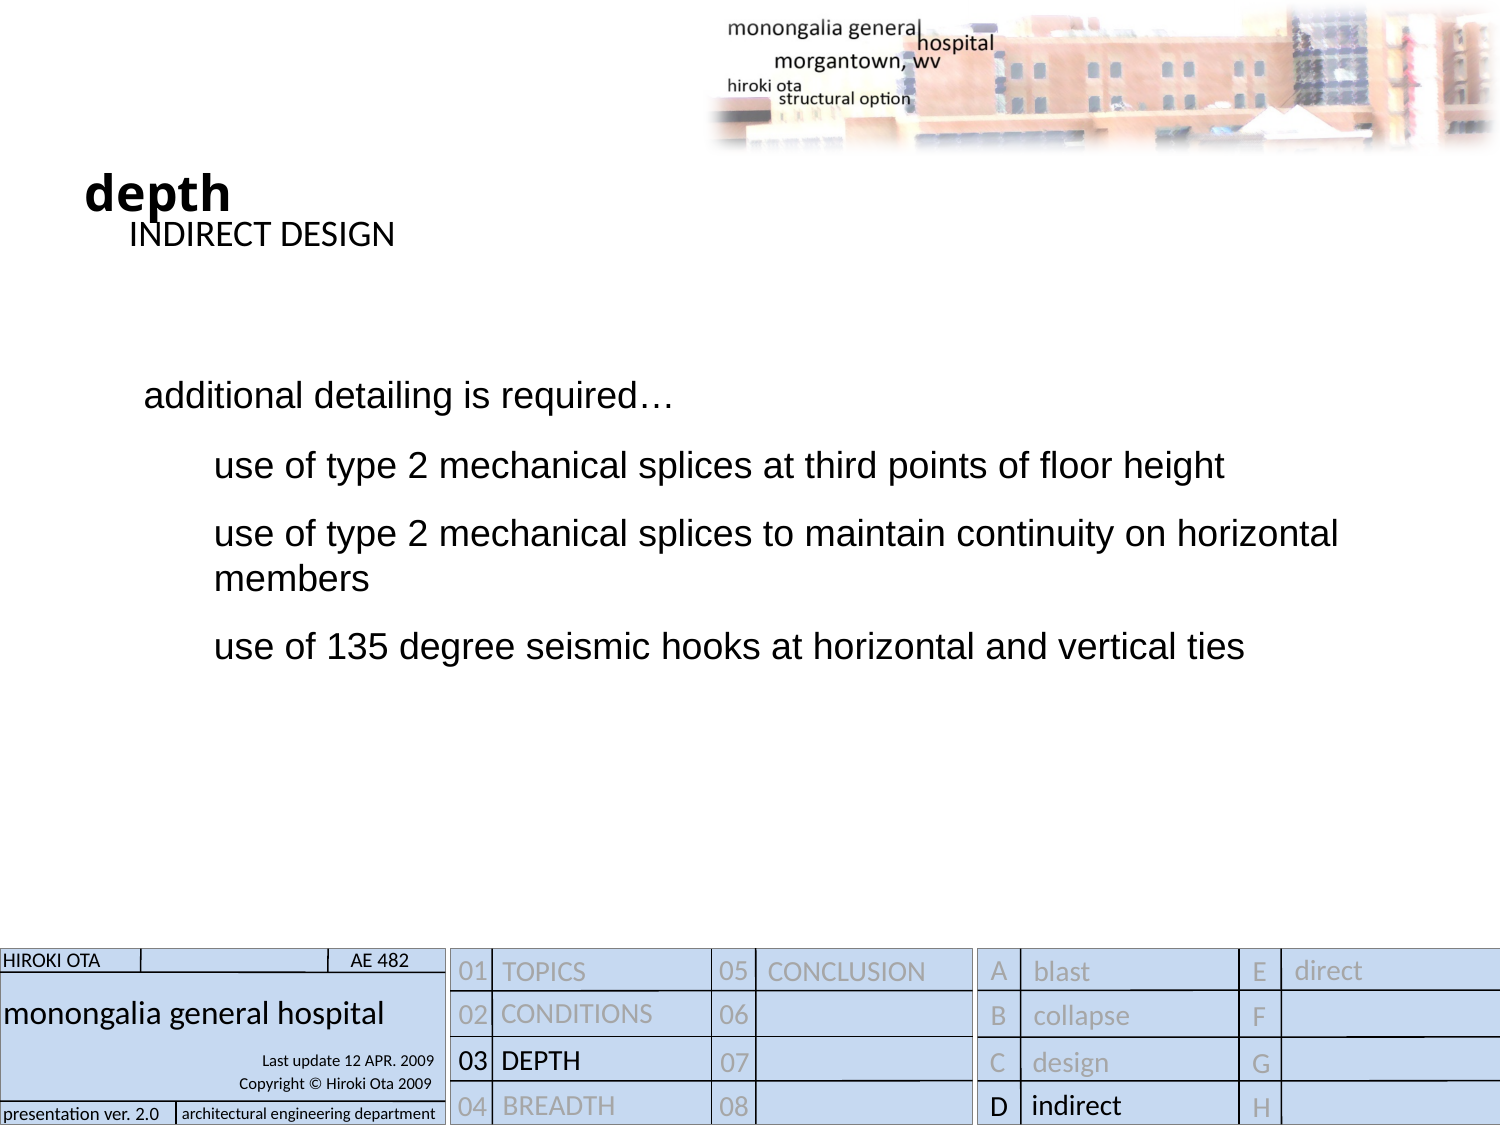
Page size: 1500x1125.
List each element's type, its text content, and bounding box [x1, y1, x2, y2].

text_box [0, 937, 1500, 1125]
text_box depth [70, 153, 645, 229]
picture [702, 0, 1500, 156]
text_box use of 135 degree seismic hooks at horizontal and vertical ties [199, 614, 1418, 675]
text_box additional detailing is required… [128, 363, 914, 423]
text_box use of type 2 mechanical splices to maintain continuity on horizontal members [199, 501, 1418, 607]
text_box INDIRECT DESIGN [114, 201, 879, 262]
text_box use of type 2 mechanical splices at third points of floor height [199, 433, 1325, 494]
